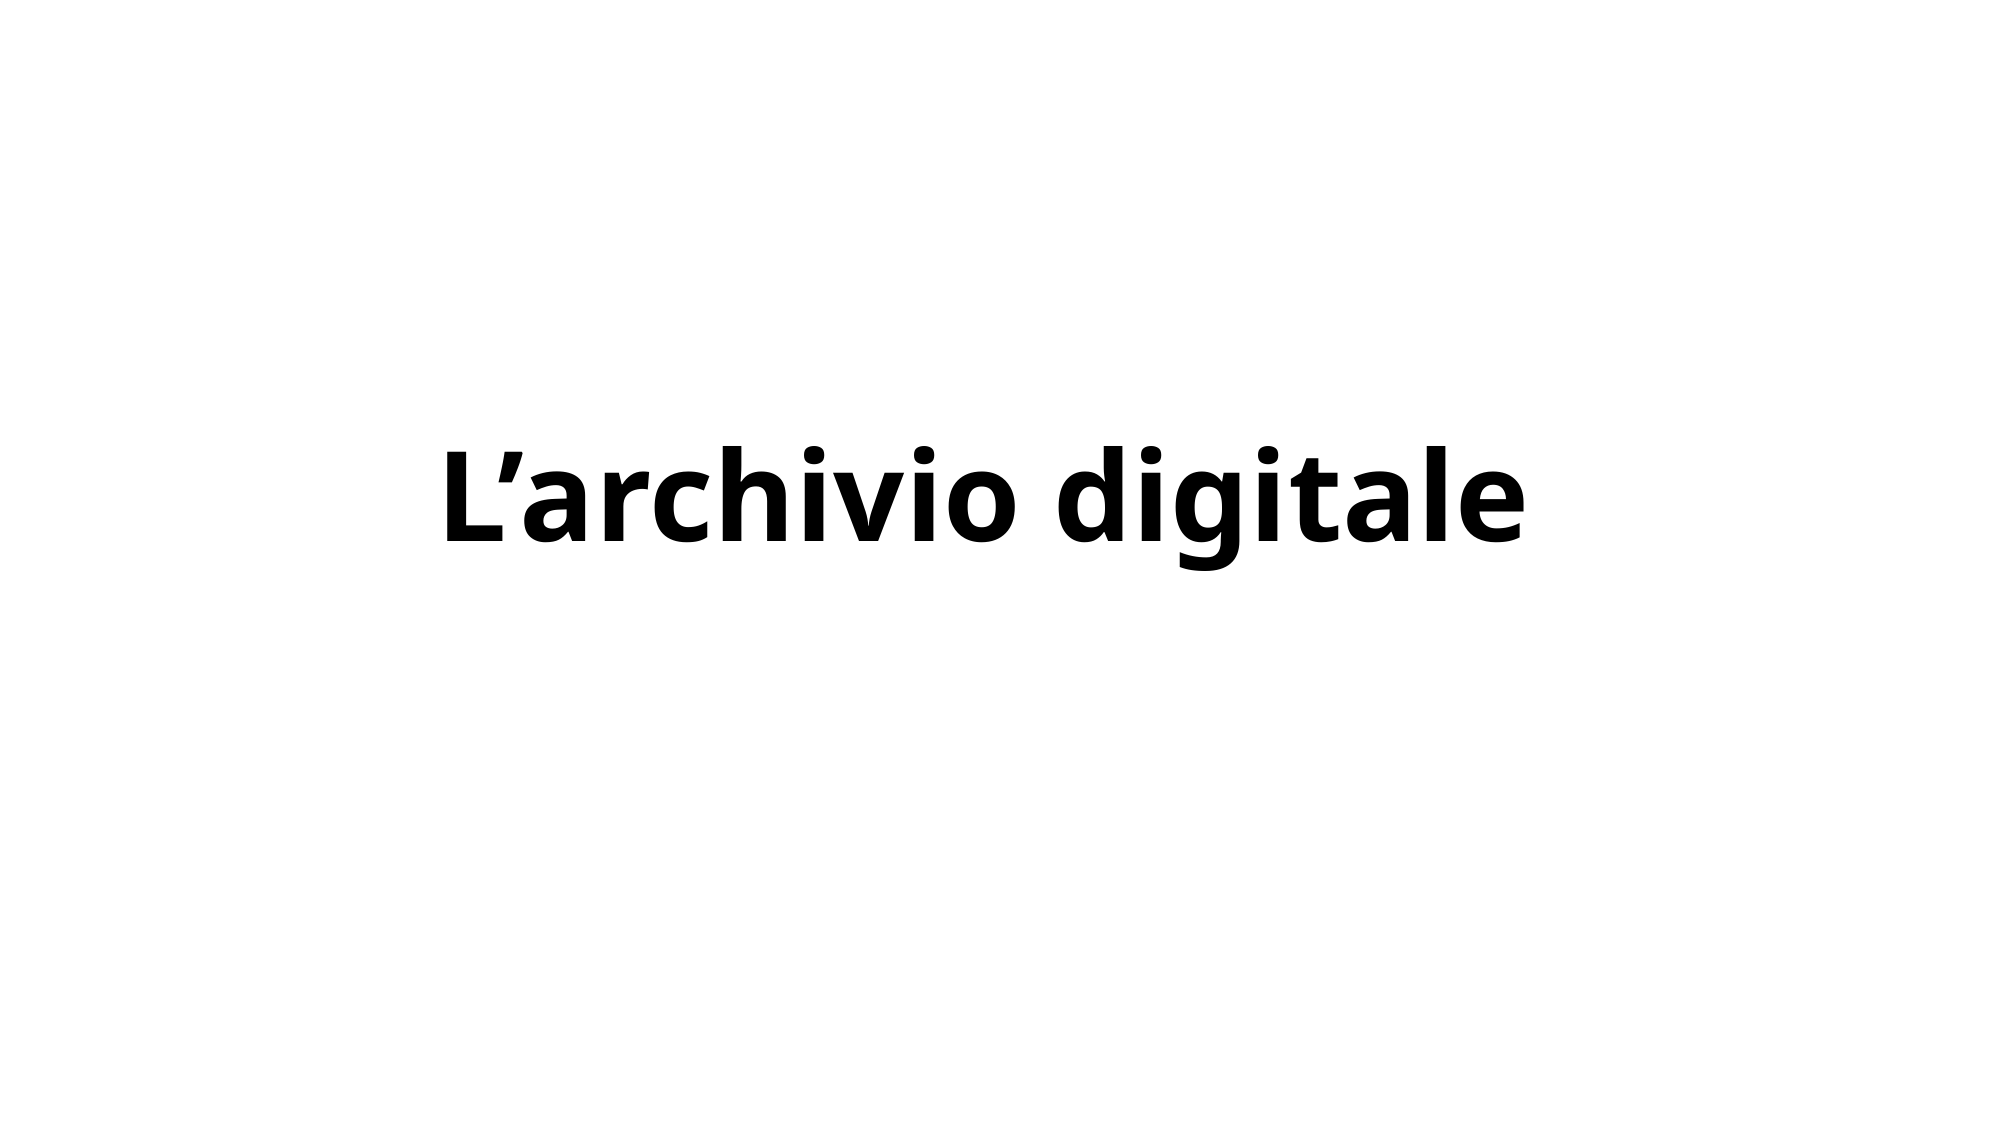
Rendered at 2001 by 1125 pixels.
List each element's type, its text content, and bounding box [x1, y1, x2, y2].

title L’archivio digitale [249, 184, 1750, 576]
